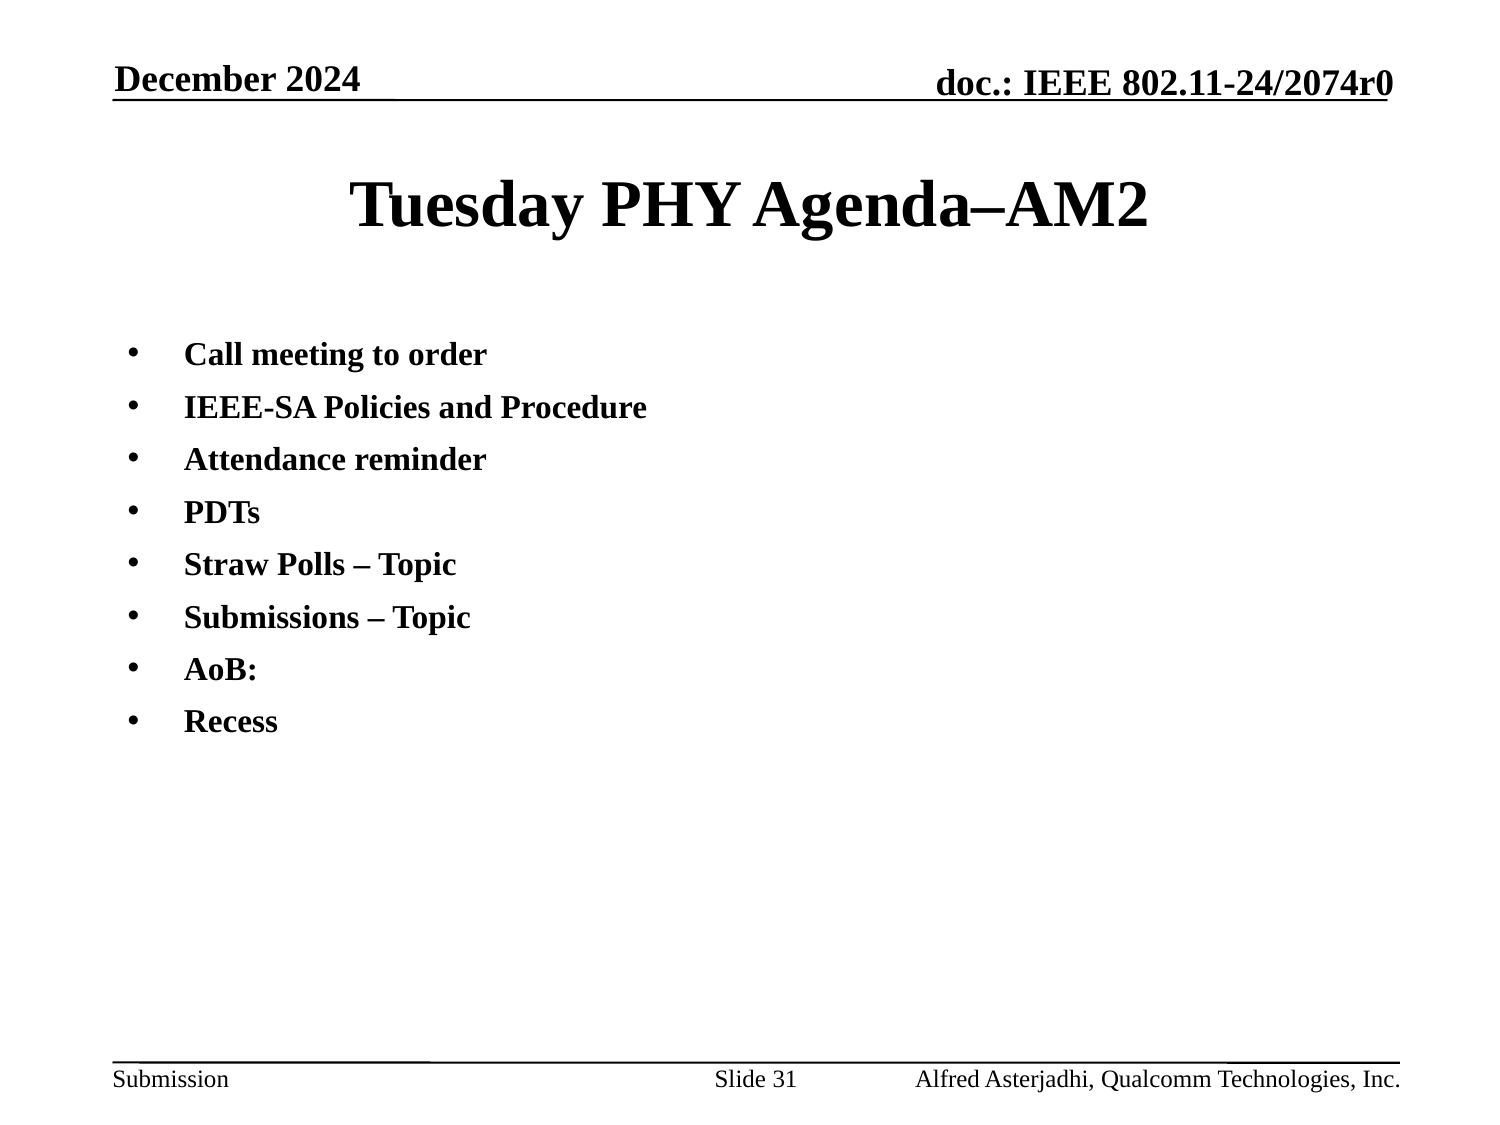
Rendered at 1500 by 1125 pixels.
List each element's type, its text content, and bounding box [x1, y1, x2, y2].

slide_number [114, 54, 423, 100]
footer Alfred Asterjadhi, Qualcomm Technologies, Inc. [878, 1061, 1402, 1093]
list Call meeting to order IEEE-SA Policies and Procedure Attendance reminder PDTs Straw Polls – Topic Submissions – Topic AoB: Recess [112, 324, 1388, 1063]
slide_number Slide 31 [712, 1061, 800, 1123]
title Tuesday PHY Agenda–AM2 [112, 112, 1388, 288]
